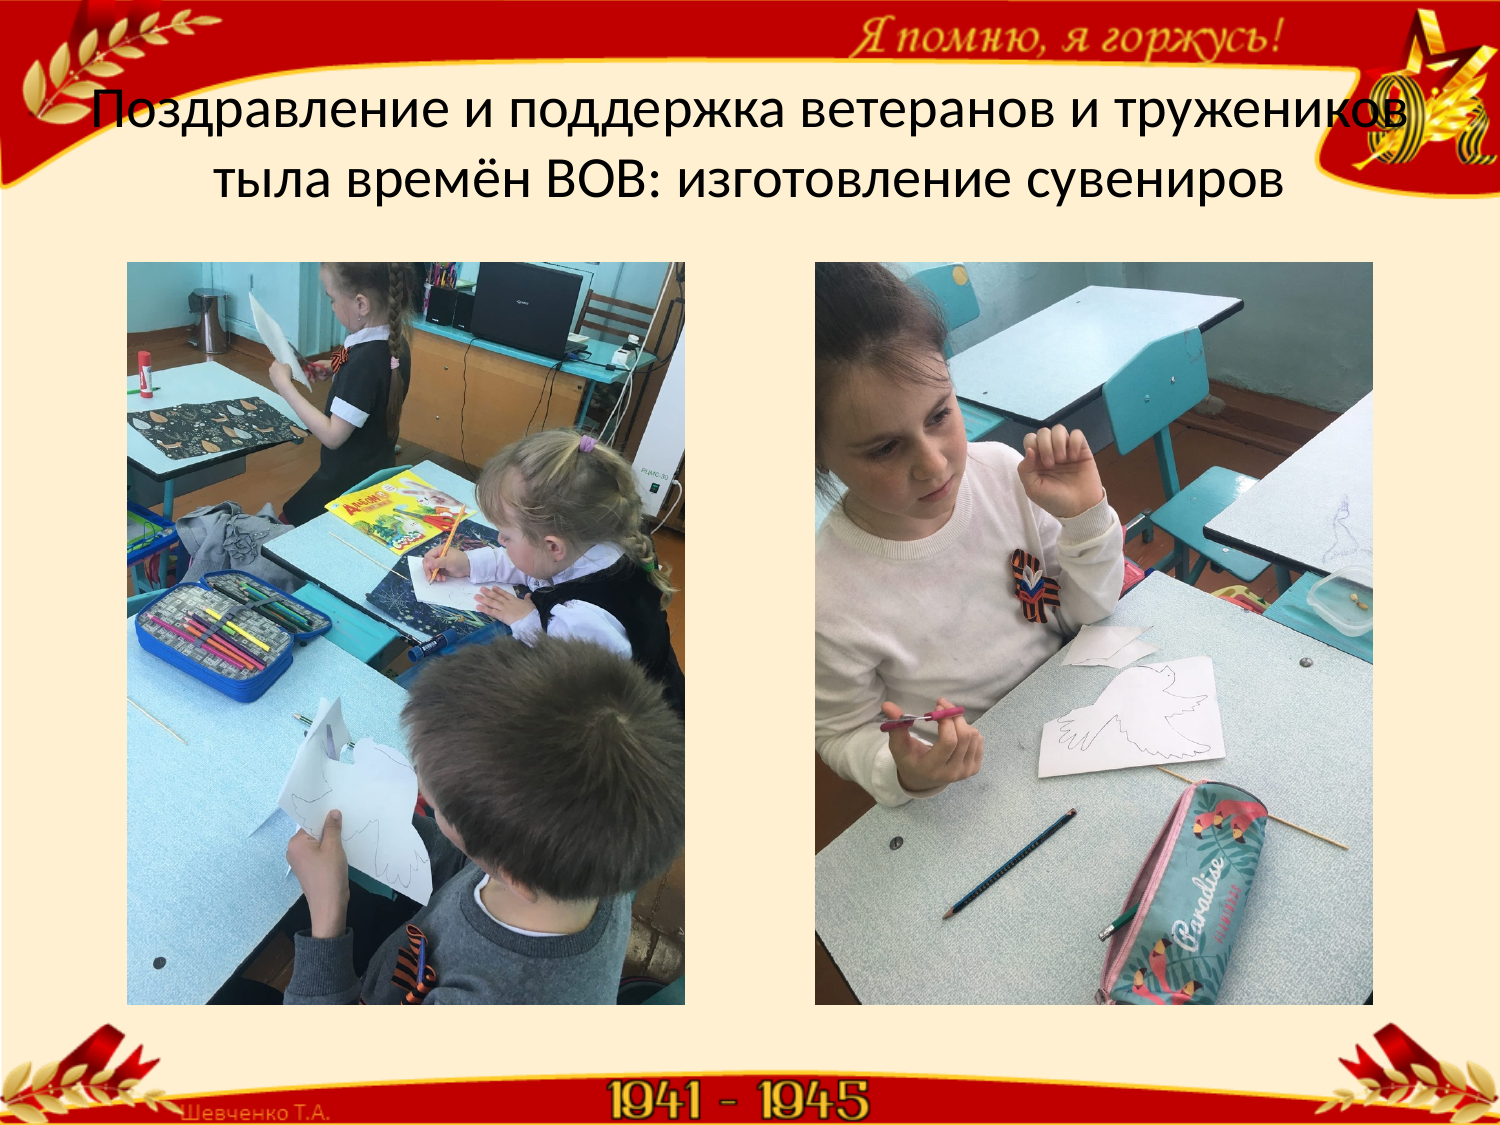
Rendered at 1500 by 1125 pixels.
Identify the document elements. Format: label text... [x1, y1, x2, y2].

picture [0, 0, 1500, 1125]
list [127, 262, 685, 1006]
title Поздравление и поддержка ветеранов и тружеников тыла времён ВОВ: изготовление сувениров [75, 45, 1425, 233]
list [815, 262, 1373, 1006]
